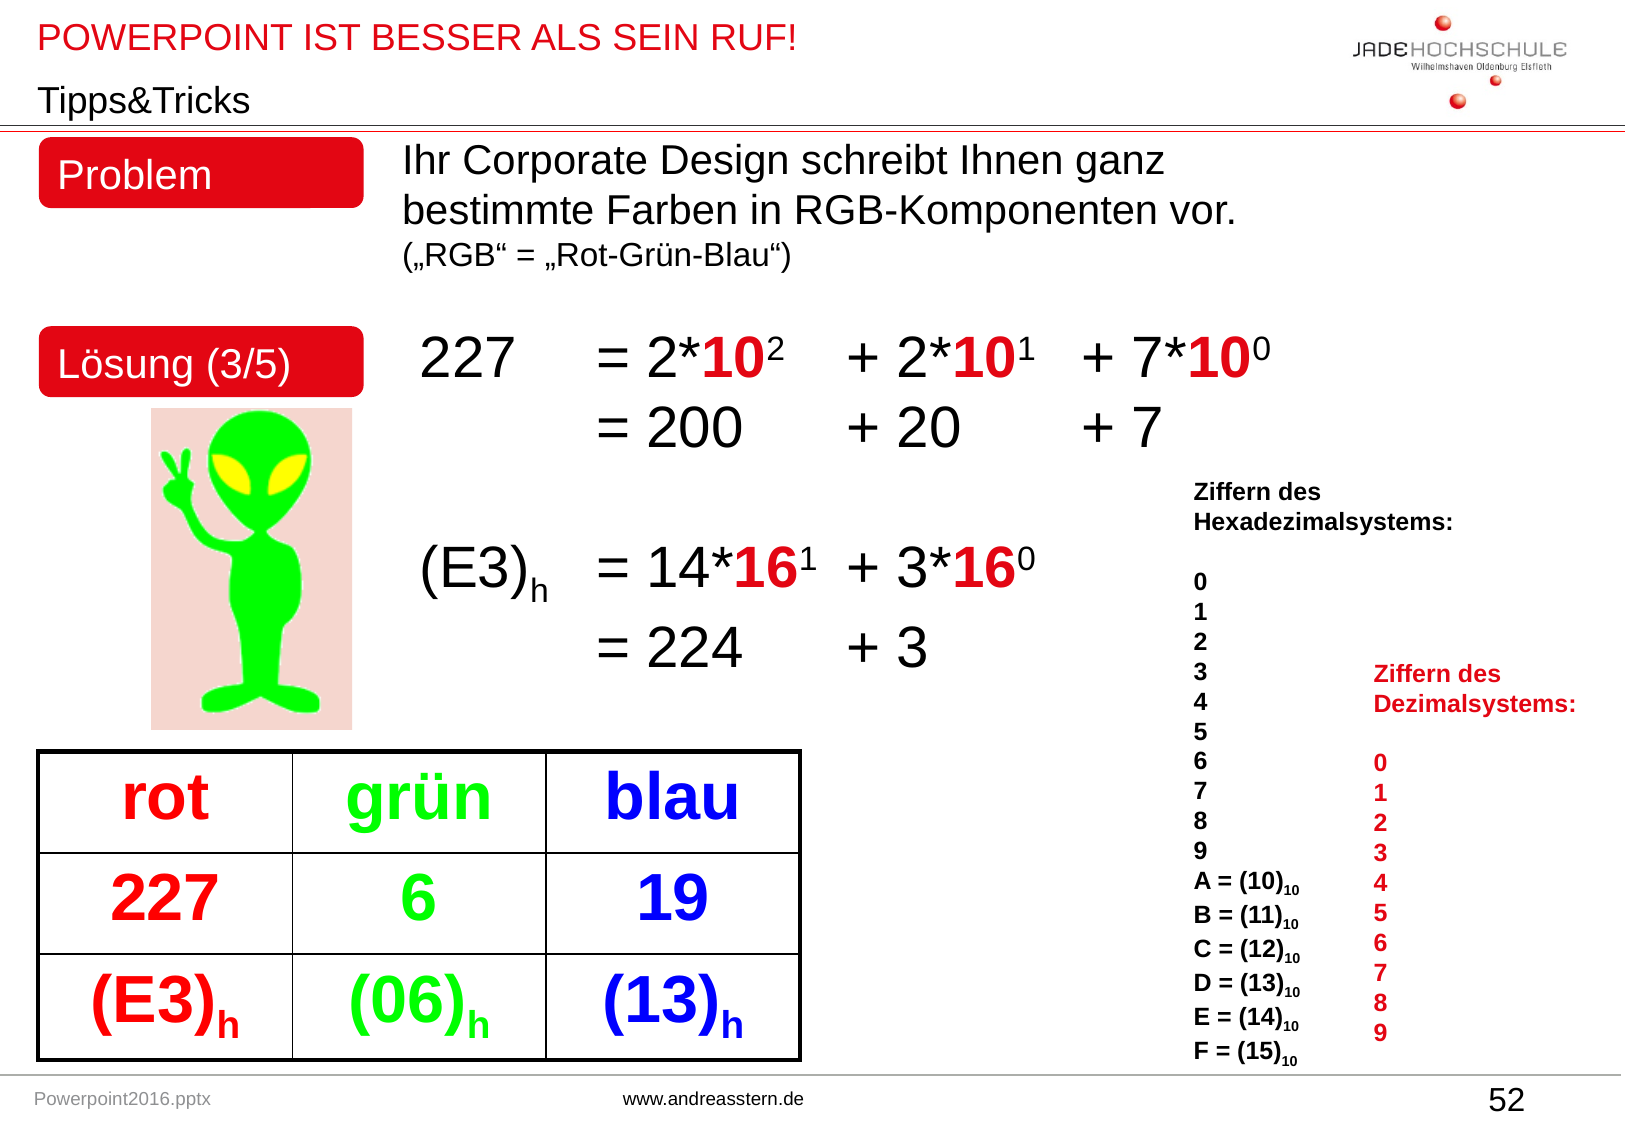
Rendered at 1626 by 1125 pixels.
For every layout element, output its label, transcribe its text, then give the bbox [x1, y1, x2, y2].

picture [150, 408, 353, 731]
table_cell (13)h [547, 955, 798, 1058]
table_cell 19 [547, 854, 798, 953]
text_box Problem [36, 135, 366, 211]
title Tipps&Tricks [22, 68, 1333, 115]
picture [1339, 7, 1594, 118]
table_cell (E3)h [40, 955, 292, 1058]
table_header grün [293, 754, 545, 852]
text_box Ziffern des Hexadezimalsystems: 0 1 2 3 4 5 6 7 8 9 A = (10)10 B = (11)10 C = (12)10 D = (13)10 E = (14)10 F = (15)10 [1178, 468, 1474, 1077]
text_box Ihr Corporate Design schreibt Ihnen ganz bestimmte Farben in RGB-Komponenten vor. („RGB“ = „Rot-Grün-Blau“) [387, 125, 1333, 281]
table_cell (06)h [293, 955, 545, 1058]
table_header rot [40, 754, 292, 852]
text_box Lösung (3/5) [36, 324, 366, 400]
text_box Ziffern des Dezimalsystems: 0 1 2 3 4 5 6 7 8 9 [1474, 649, 1602, 1054]
table_header blau [547, 754, 798, 852]
table_cell 227 [40, 854, 292, 953]
text_box 227 = 2*102 + 2*101 + 7*100 = 200 + 20 + 7 (E3)h = 14*161 + 3*160 = 224 + 3 [404, 312, 1286, 687]
table_cell 6 [293, 854, 545, 953]
